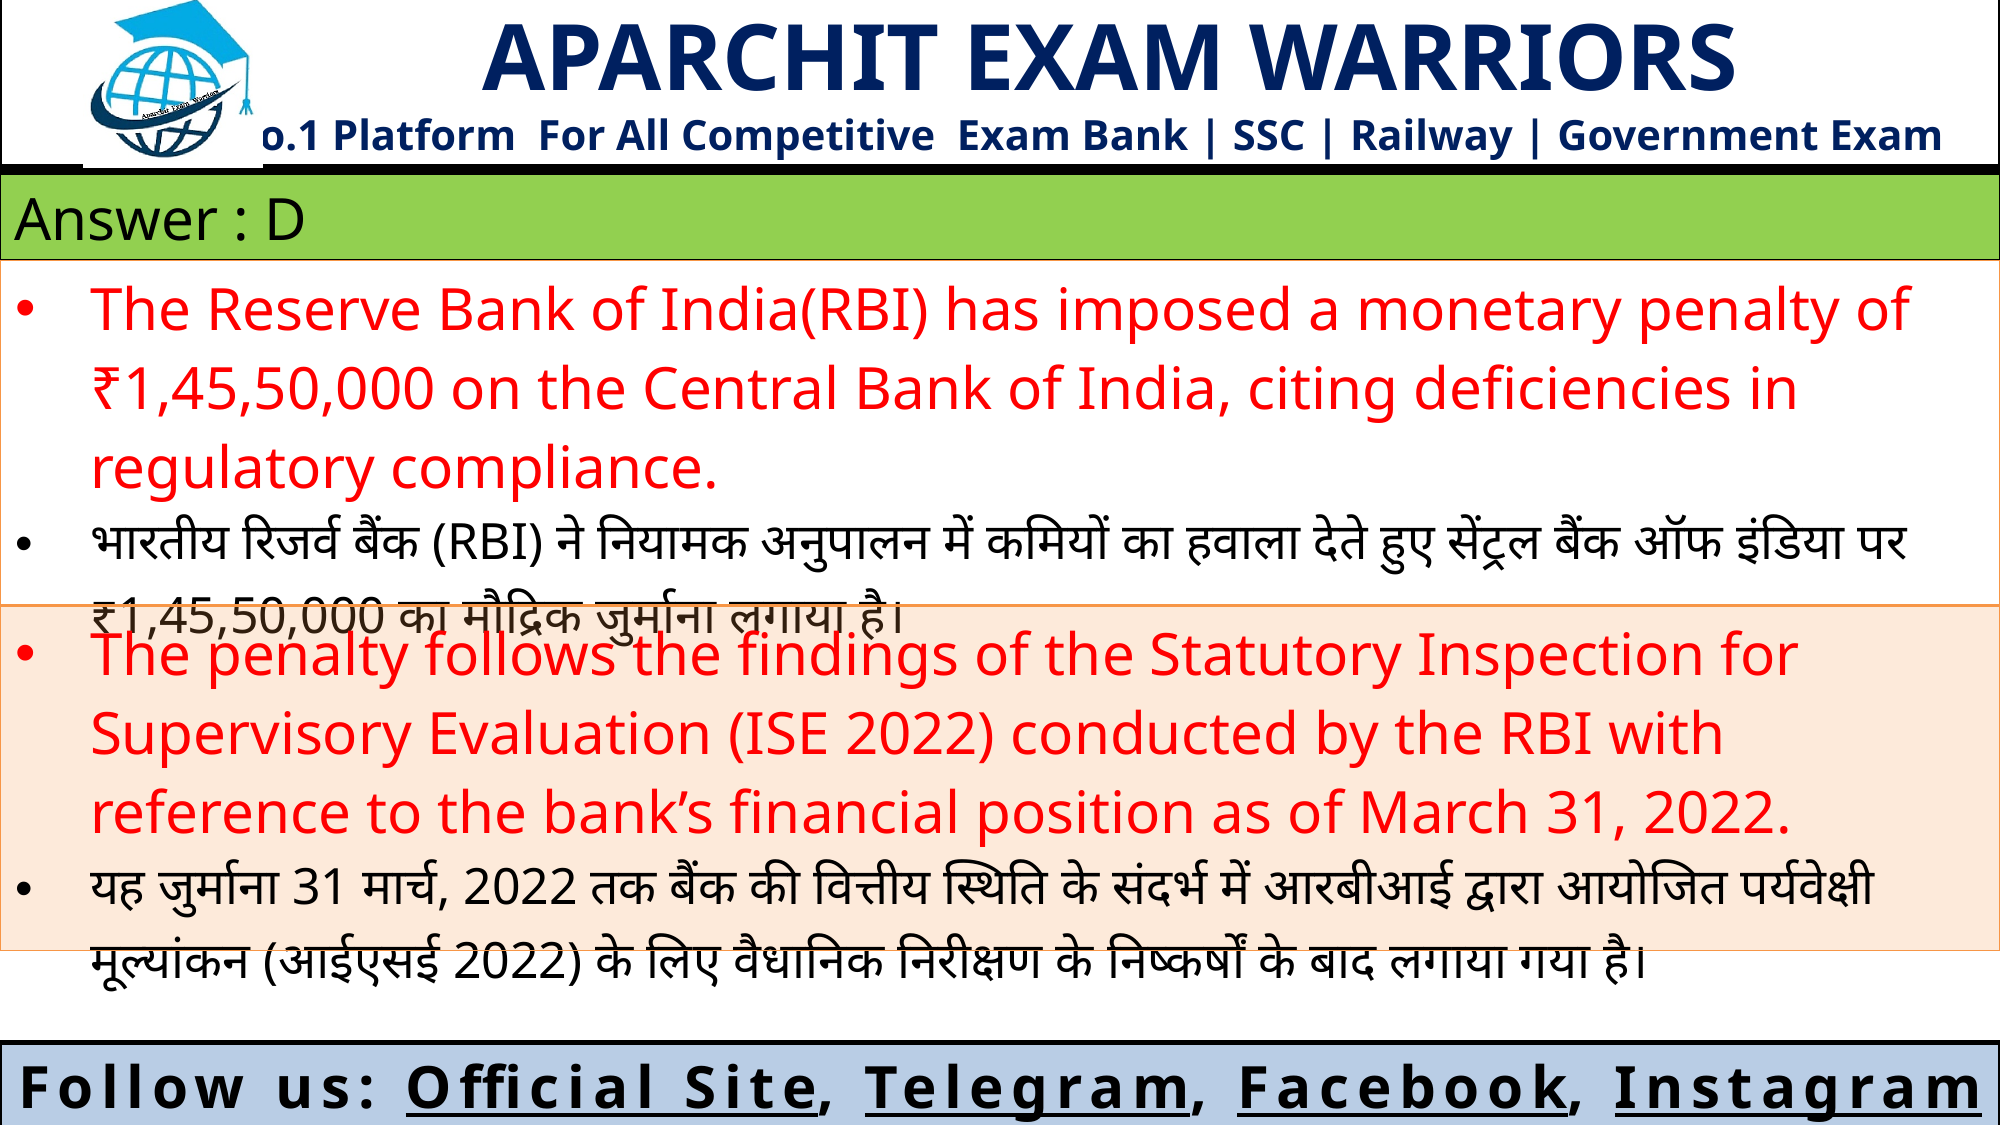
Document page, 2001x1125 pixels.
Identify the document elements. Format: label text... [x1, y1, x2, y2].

table_cell The penalty follows the findings of the Statutory Inspection for Supervisory Evaluation (ISE 2022) conducted by the RBI with reference to the bank’s financial position as of March 31, 2022. यह जुर्माना 31 मार्च, 2022 तक बैंक की वित्तीय स्थिति के संदर्भ में आरबीआई द्वारा आयोजित पर्यवेक्षी मूल्यांकन (आईएसई 2022) के लिए वैधानिक निरीक्षण के निष्कर्षों के बाद लगाया गया है। [1, 607, 1999, 950]
text_box Answer : D [0, 184, 2000, 260]
text_box Follow us: Official Site, Telegram, Facebook, Instagram [0, 1042, 2000, 1125]
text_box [0, 0, 2000, 175]
table_header The Reserve Bank of India(RBI) has imposed a monetary penalty of ₹1,45,50,000 on the Central Bank of India, citing deficiencies in regulatory compliance. भारतीय रिजर्व बैंक (RBI) ने नियामक अनुपालन में कमियों का हवाला देते हुए सेंट्रल बैंक ऑफ इंडिया पर ₹1,45,50,000 का मौद्रिक जुर्माना लगाया है। [1, 261, 1999, 604]
